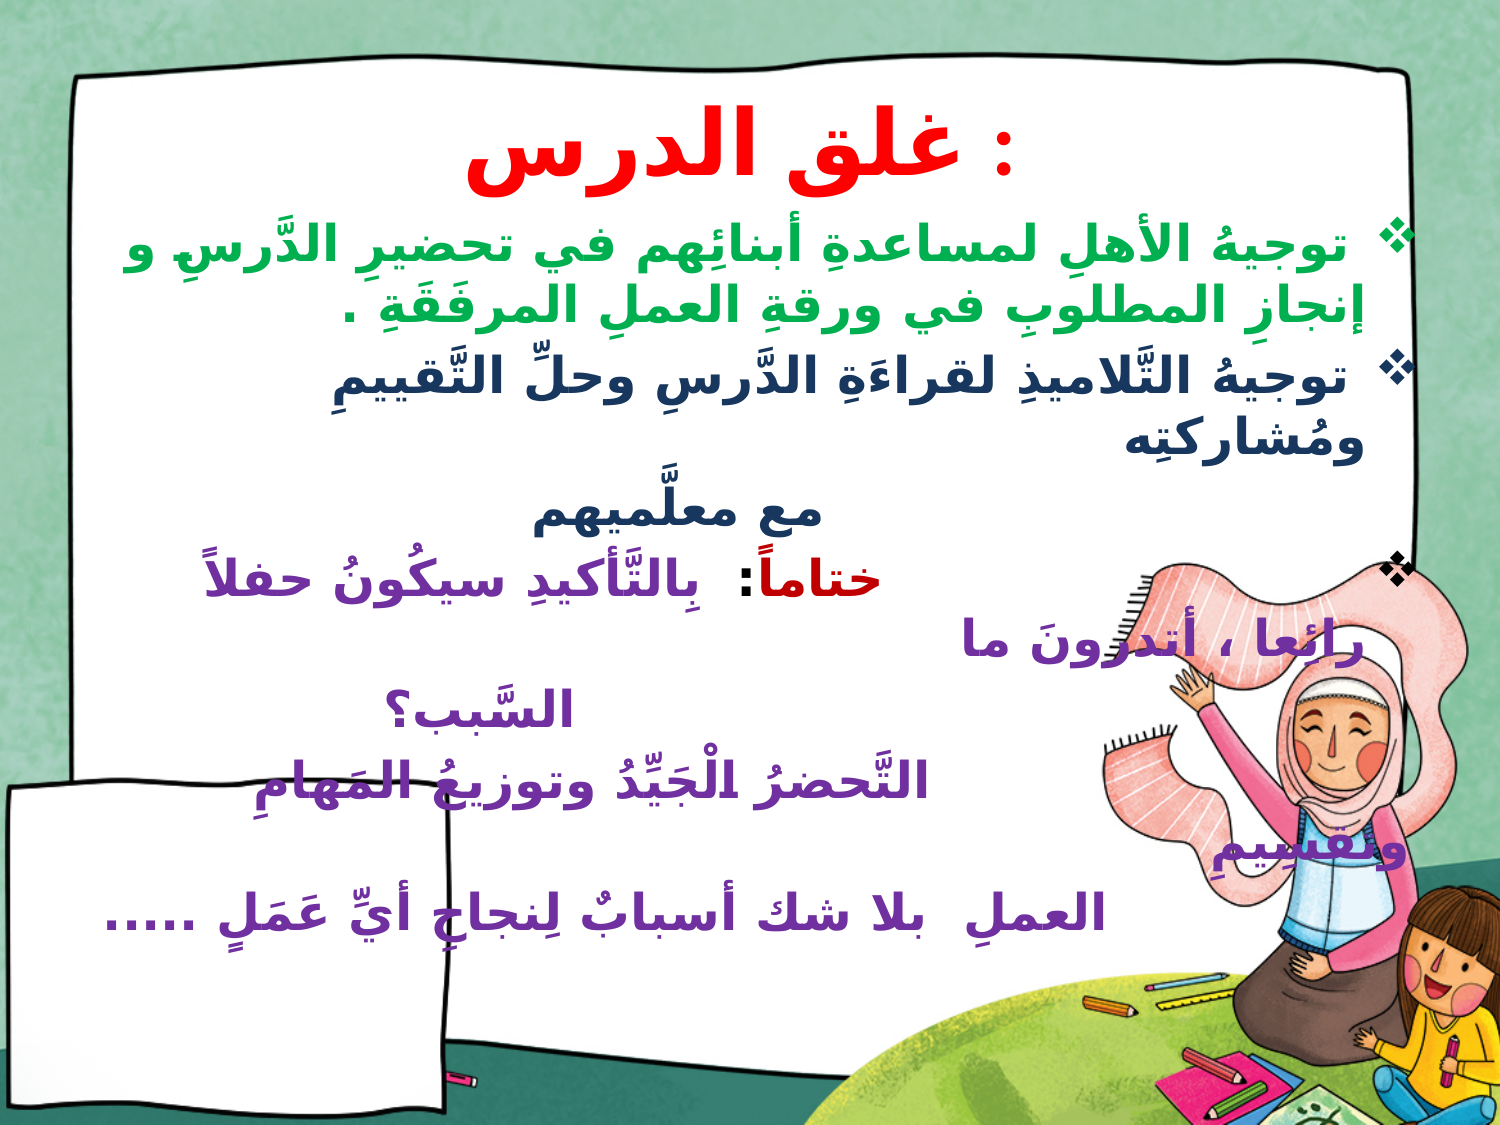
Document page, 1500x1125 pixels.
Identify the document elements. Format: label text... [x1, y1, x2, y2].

list توجيهُ الأهلِ لمساعدةِ أبنائِهم في تحضيرِ الدَّرسِ و إنجازِ المطلوبِ في ورقةِ العملِ المرفَقَةِ . توجيهُ التَّلاميذِ لقراءَةِ الدَّرسِ وحلِّ التَّقييمِ ومُشاركتِه مع معلَّميهم ختاماً: بِالتَّأكيدِ سيكُونُ حفلاً رائِعا ، أتدرونَ ما السَّبب؟ التَّحضرُ الْجَيِّدُ وتوزيعُ المَهامِ وتقسِيمِ العملِ بلا شك أسبابٌ لِنجاحِ أيِّ عَمَلٍ ..... [75, 203, 1425, 1005]
title غلق الدرس : [75, 45, 1425, 203]
picture [0, 0, 1500, 1125]
